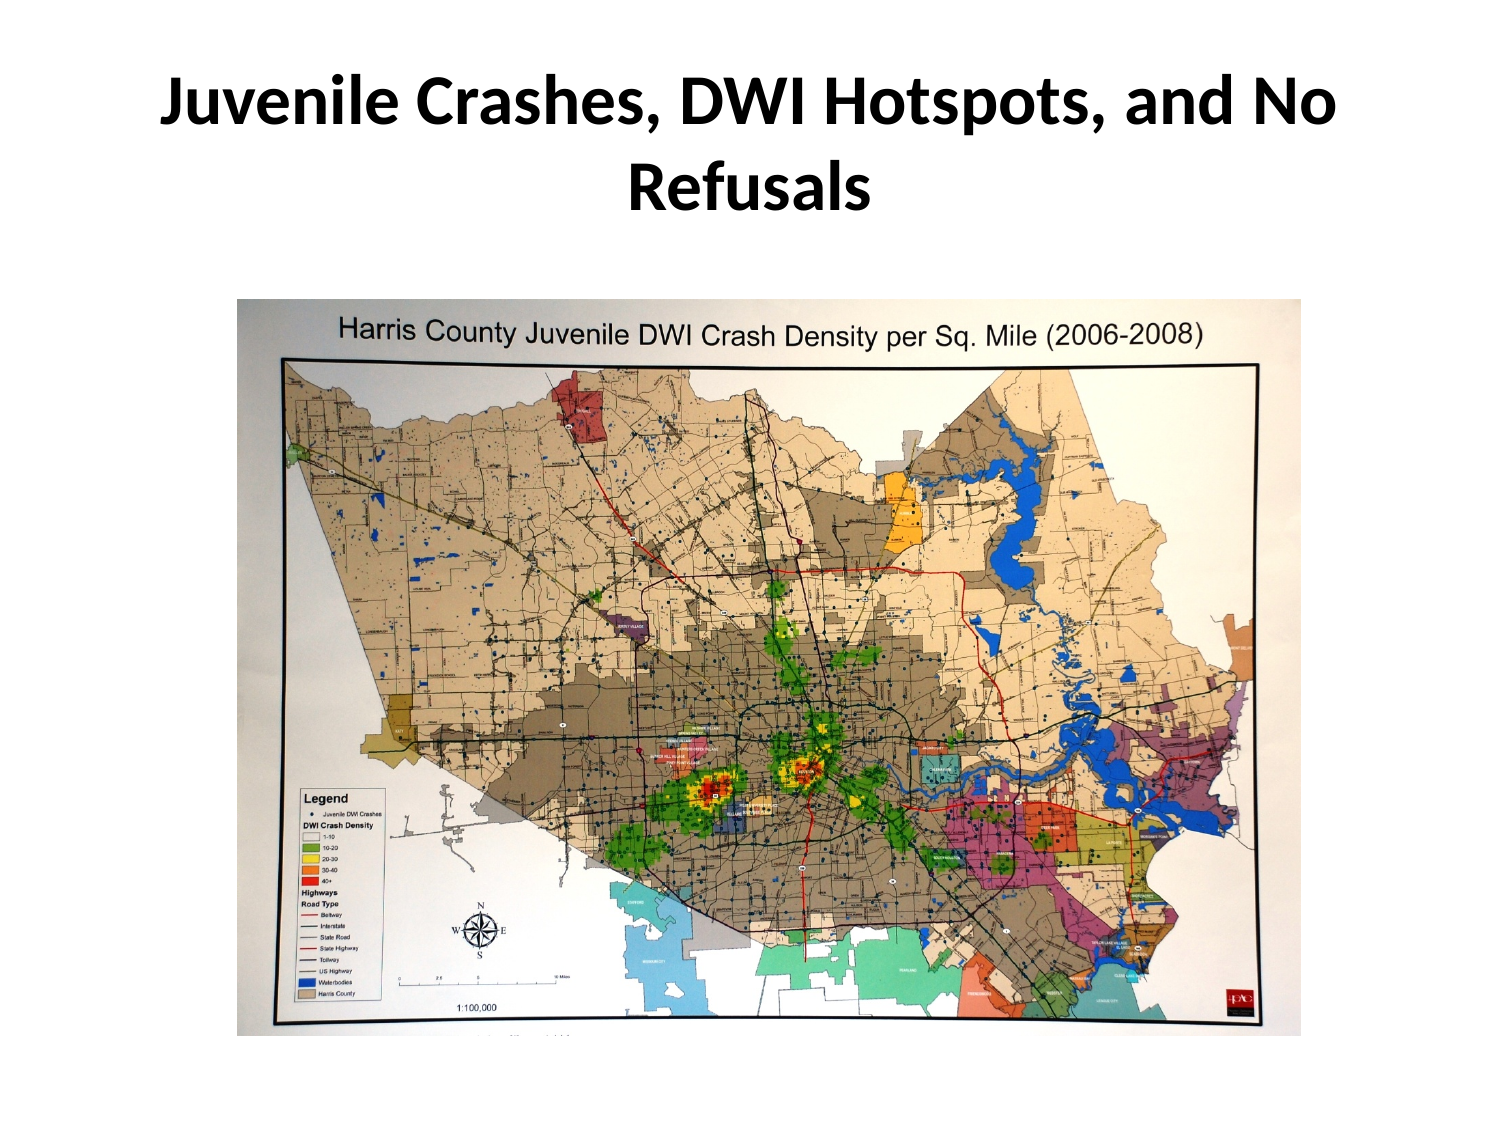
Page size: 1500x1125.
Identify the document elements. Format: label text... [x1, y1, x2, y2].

picture [237, 299, 1302, 1036]
title Juvenile Crashes, DWI Hotspots, and No Refusals [75, 45, 1425, 233]
